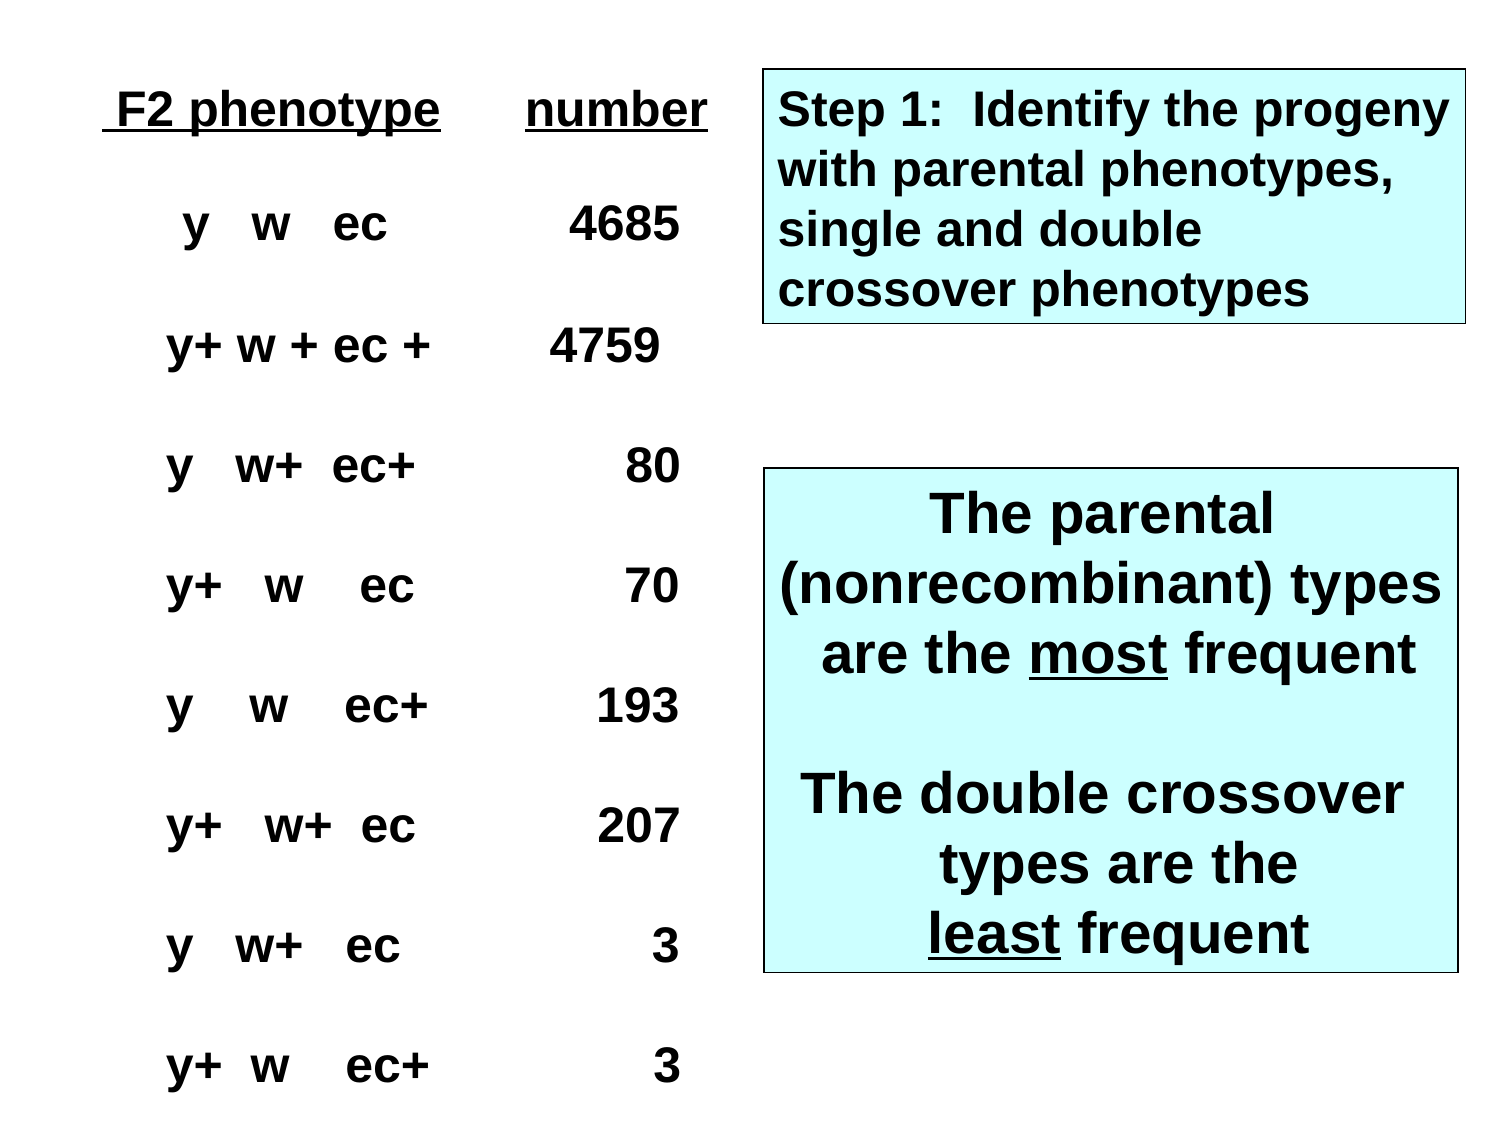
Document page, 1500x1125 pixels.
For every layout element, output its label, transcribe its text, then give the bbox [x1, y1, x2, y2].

text_box Step 1: Identify the progeny with parental phenotypes, single and double crossover phenotypes [762, 68, 1466, 324]
text_box y w ec 4685 y+ w + ec + 4759 y w+ ec+ 80 y+ w ec 70 y w ec+ 193 y+ w+ ec 207 y w+ ec 3 y+ w ec+ 3 [151, 174, 697, 1100]
text_box F2 phenotype number [87, 68, 723, 144]
text_box The parental (nonrecombinant) types are the most frequent The double crossover types are the least frequent [764, 467, 1458, 973]
